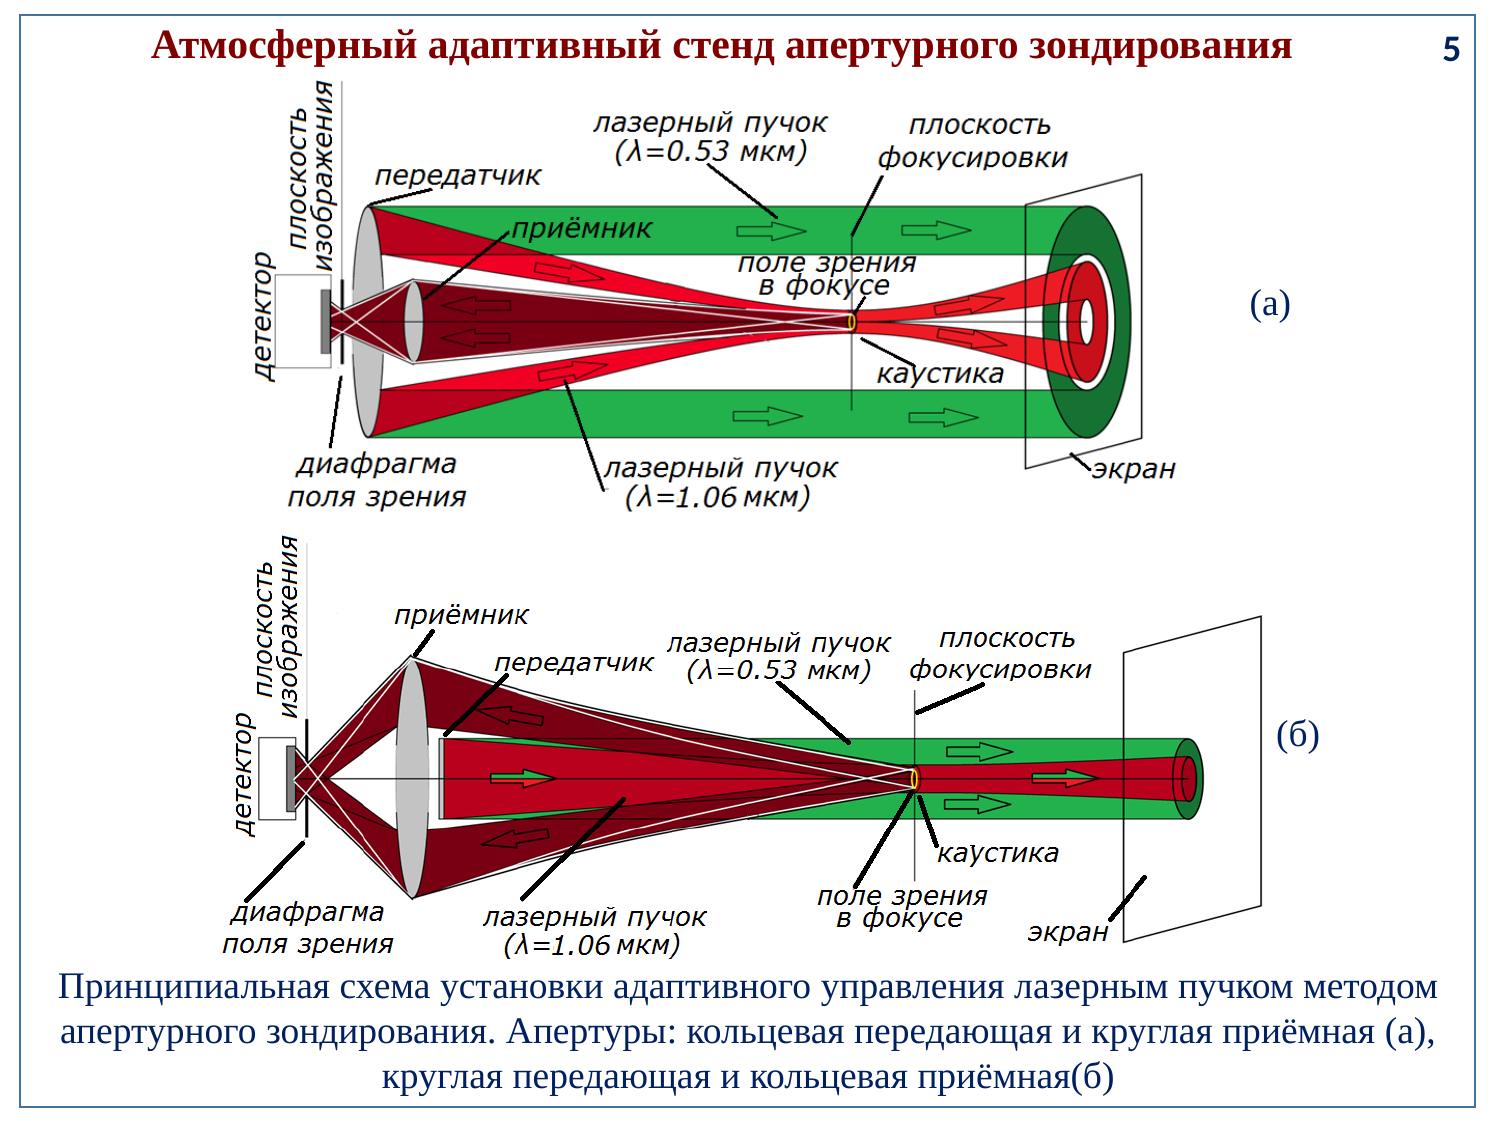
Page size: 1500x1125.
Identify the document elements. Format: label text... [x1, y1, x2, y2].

text_box [19, 14, 1476, 1108]
picture [210, 79, 1287, 990]
text_box Атмосферный адаптивный стенд апертурного зондирования [14, 9, 1430, 75]
